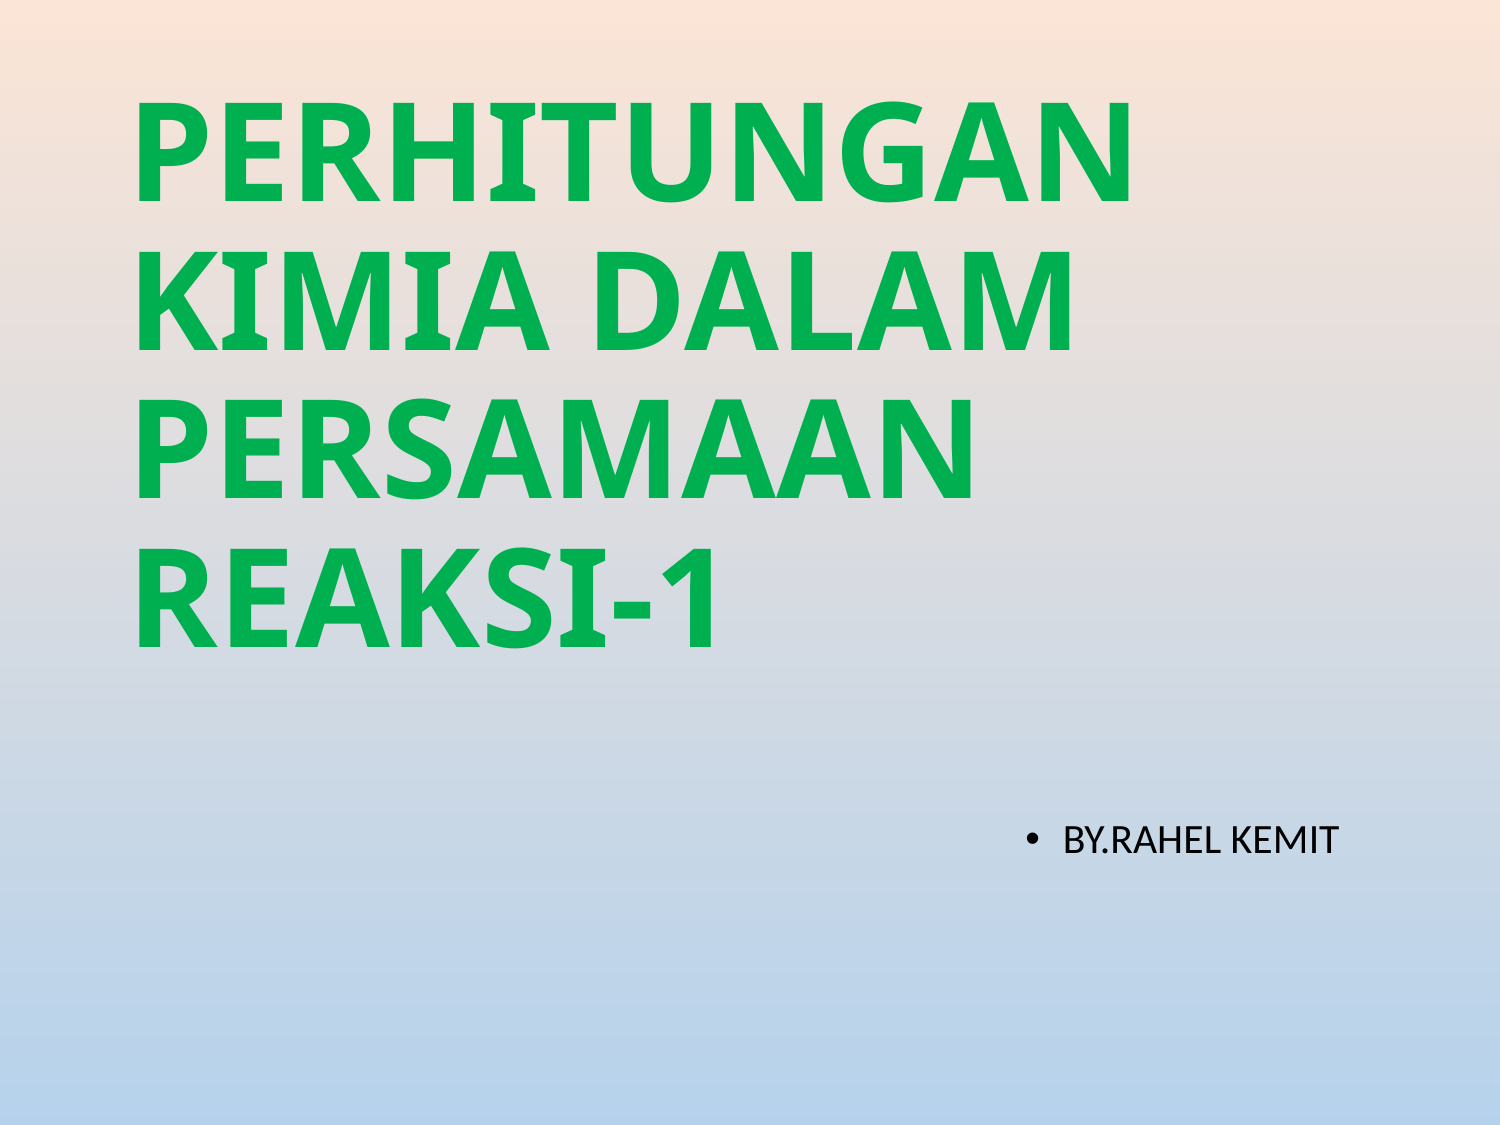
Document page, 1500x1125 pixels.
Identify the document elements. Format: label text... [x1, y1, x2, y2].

title PERHITUNGAN KIMIA DALAM PERSAMAAN REAKSI-1 [112, 184, 1388, 576]
subtitle BY.RAHEL KEMIT [229, 810, 1355, 1083]
